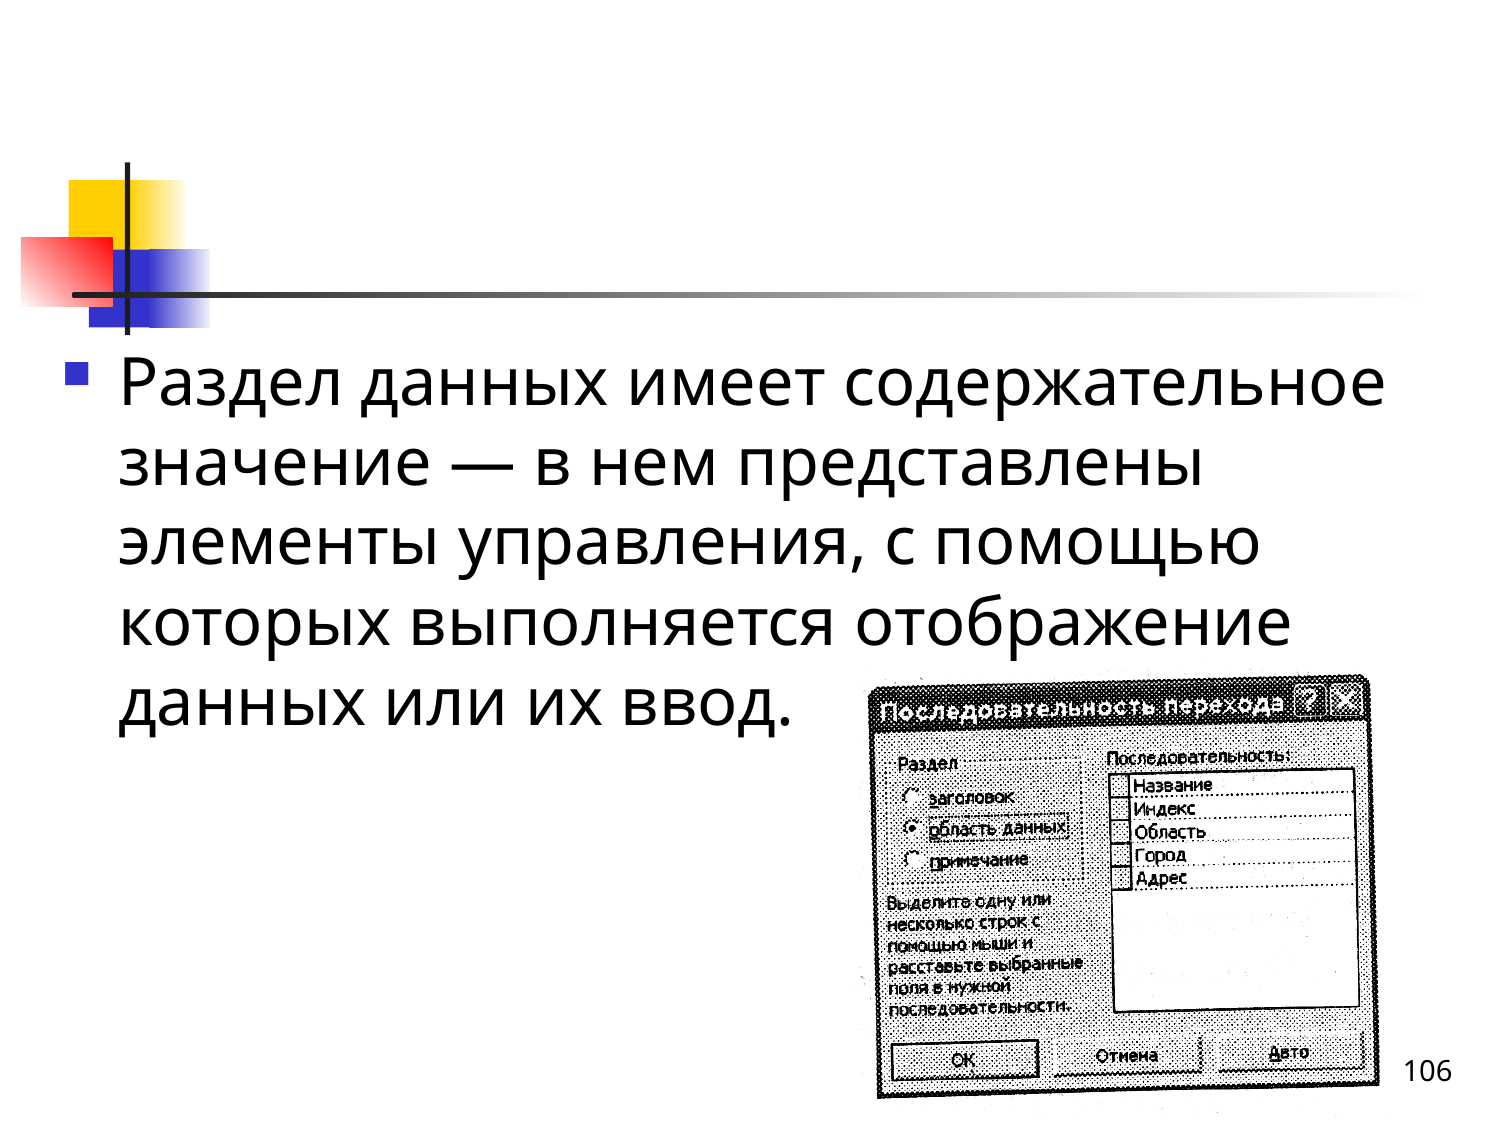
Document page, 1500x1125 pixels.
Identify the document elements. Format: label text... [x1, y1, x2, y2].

picture [855, 663, 1401, 1122]
list Раздел данных имеет содержательное значение — в нем представлены элементы управления, с помощью которых выполняется отображение данных или их ввод. [46, 331, 1469, 1006]
slide_number 106 [1405, 1023, 1468, 1100]
